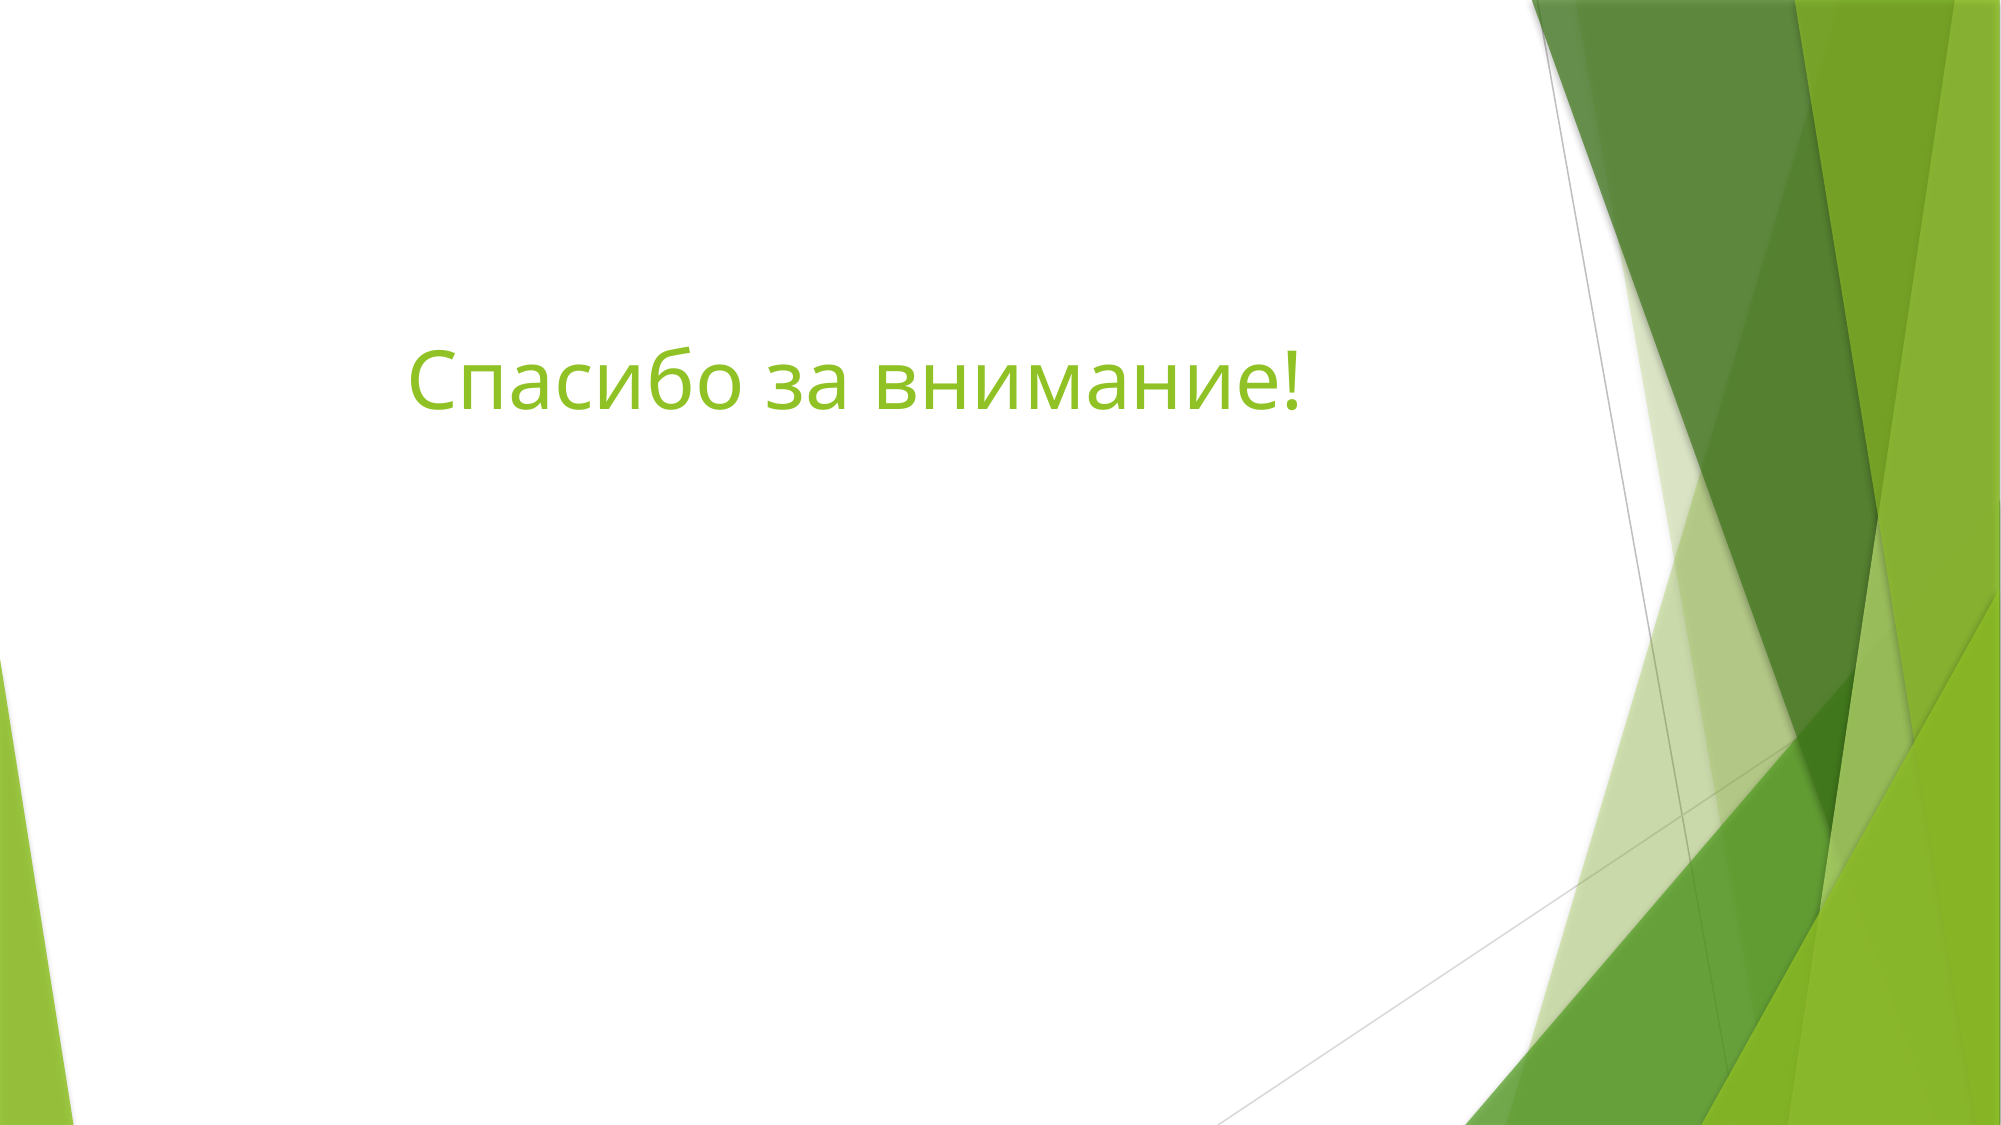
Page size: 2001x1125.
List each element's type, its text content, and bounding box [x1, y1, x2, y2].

title Спасибо за внимание! [0, 99, 1679, 436]
